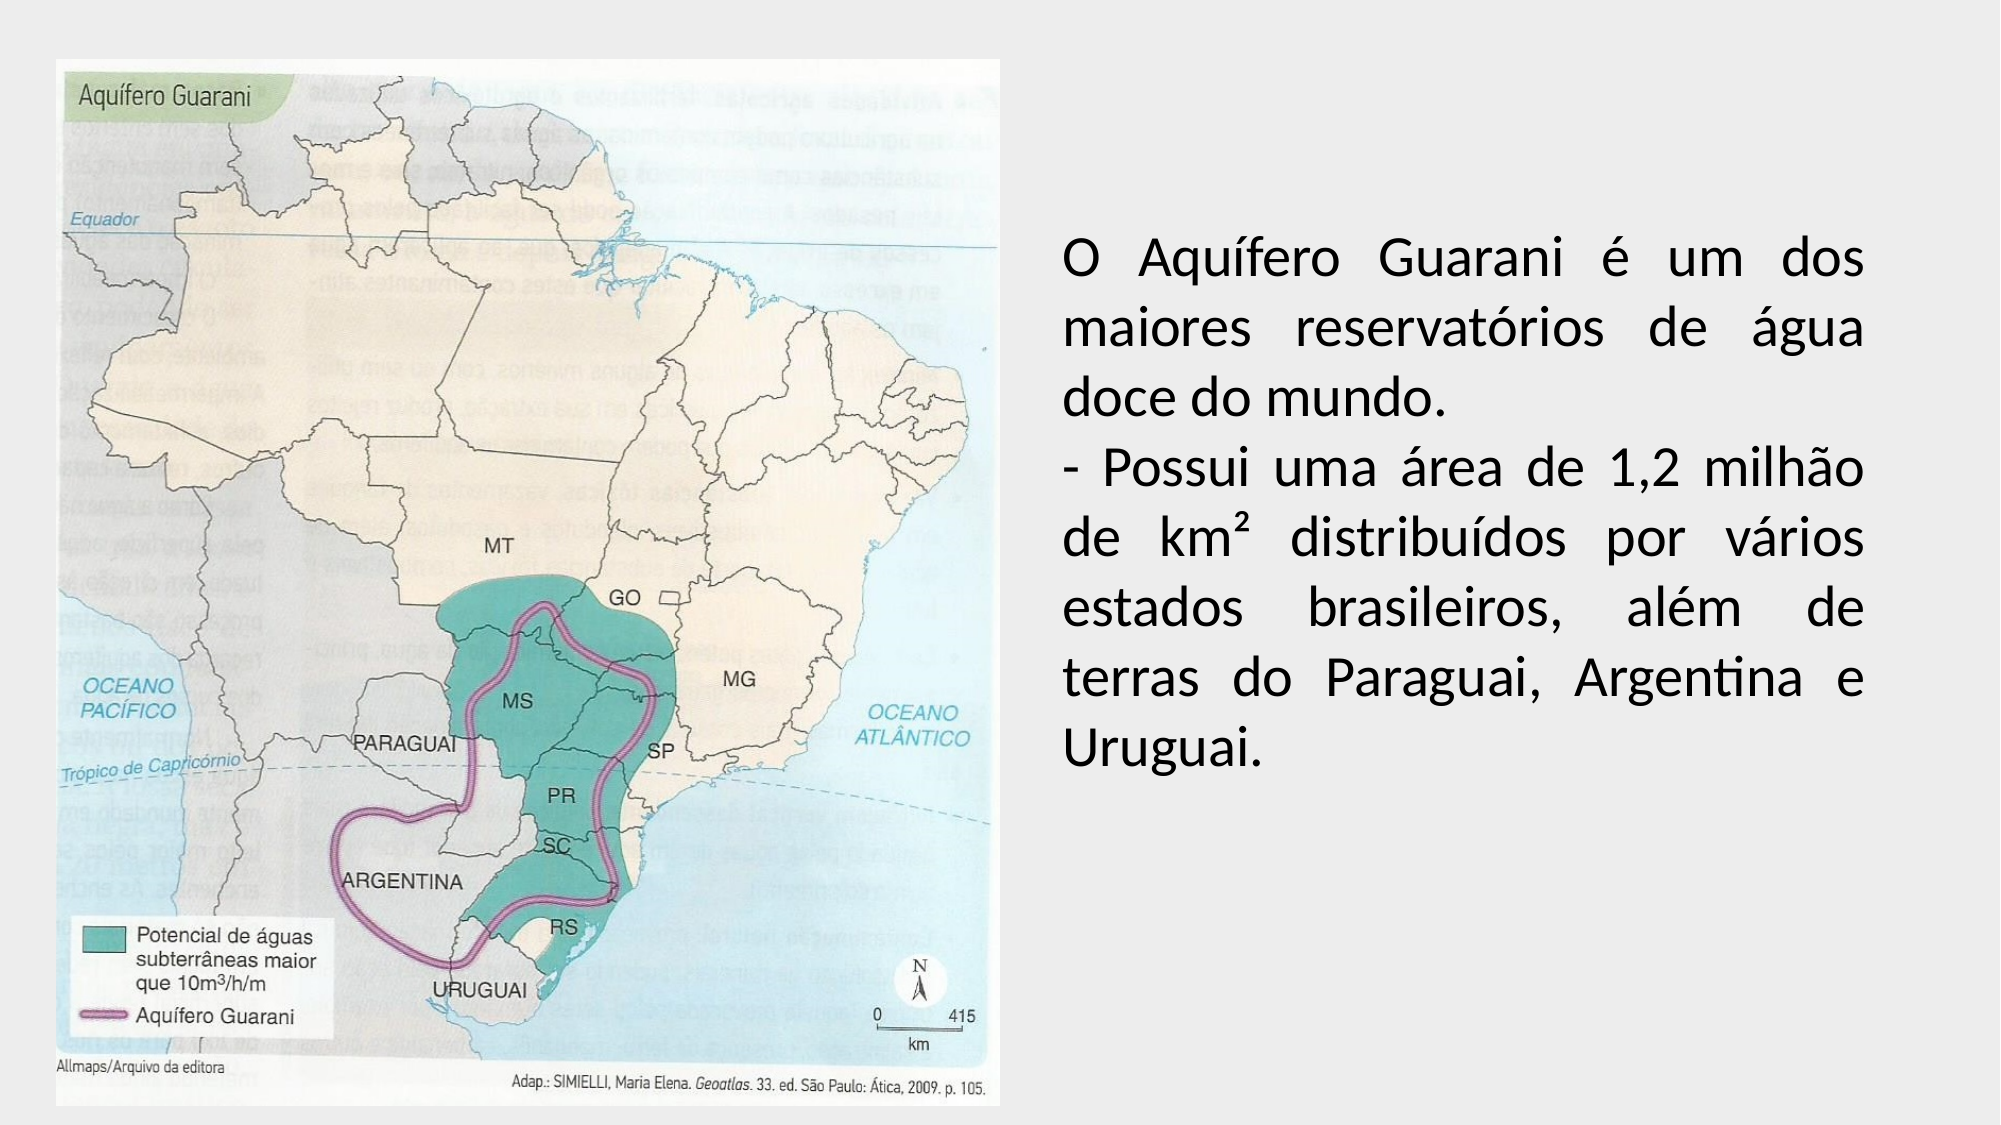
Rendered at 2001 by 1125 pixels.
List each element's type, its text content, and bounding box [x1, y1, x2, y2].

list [56, 59, 1000, 1106]
text_box O Aquífero Guarani é um dos maiores reservatórios de água doce do mundo. - Possui uma área de 1,2 milhão de km² distribuídos por vários estados brasileiros, além de terras do Paraguai, Argentina e Uruguai. [1047, 210, 1881, 785]
